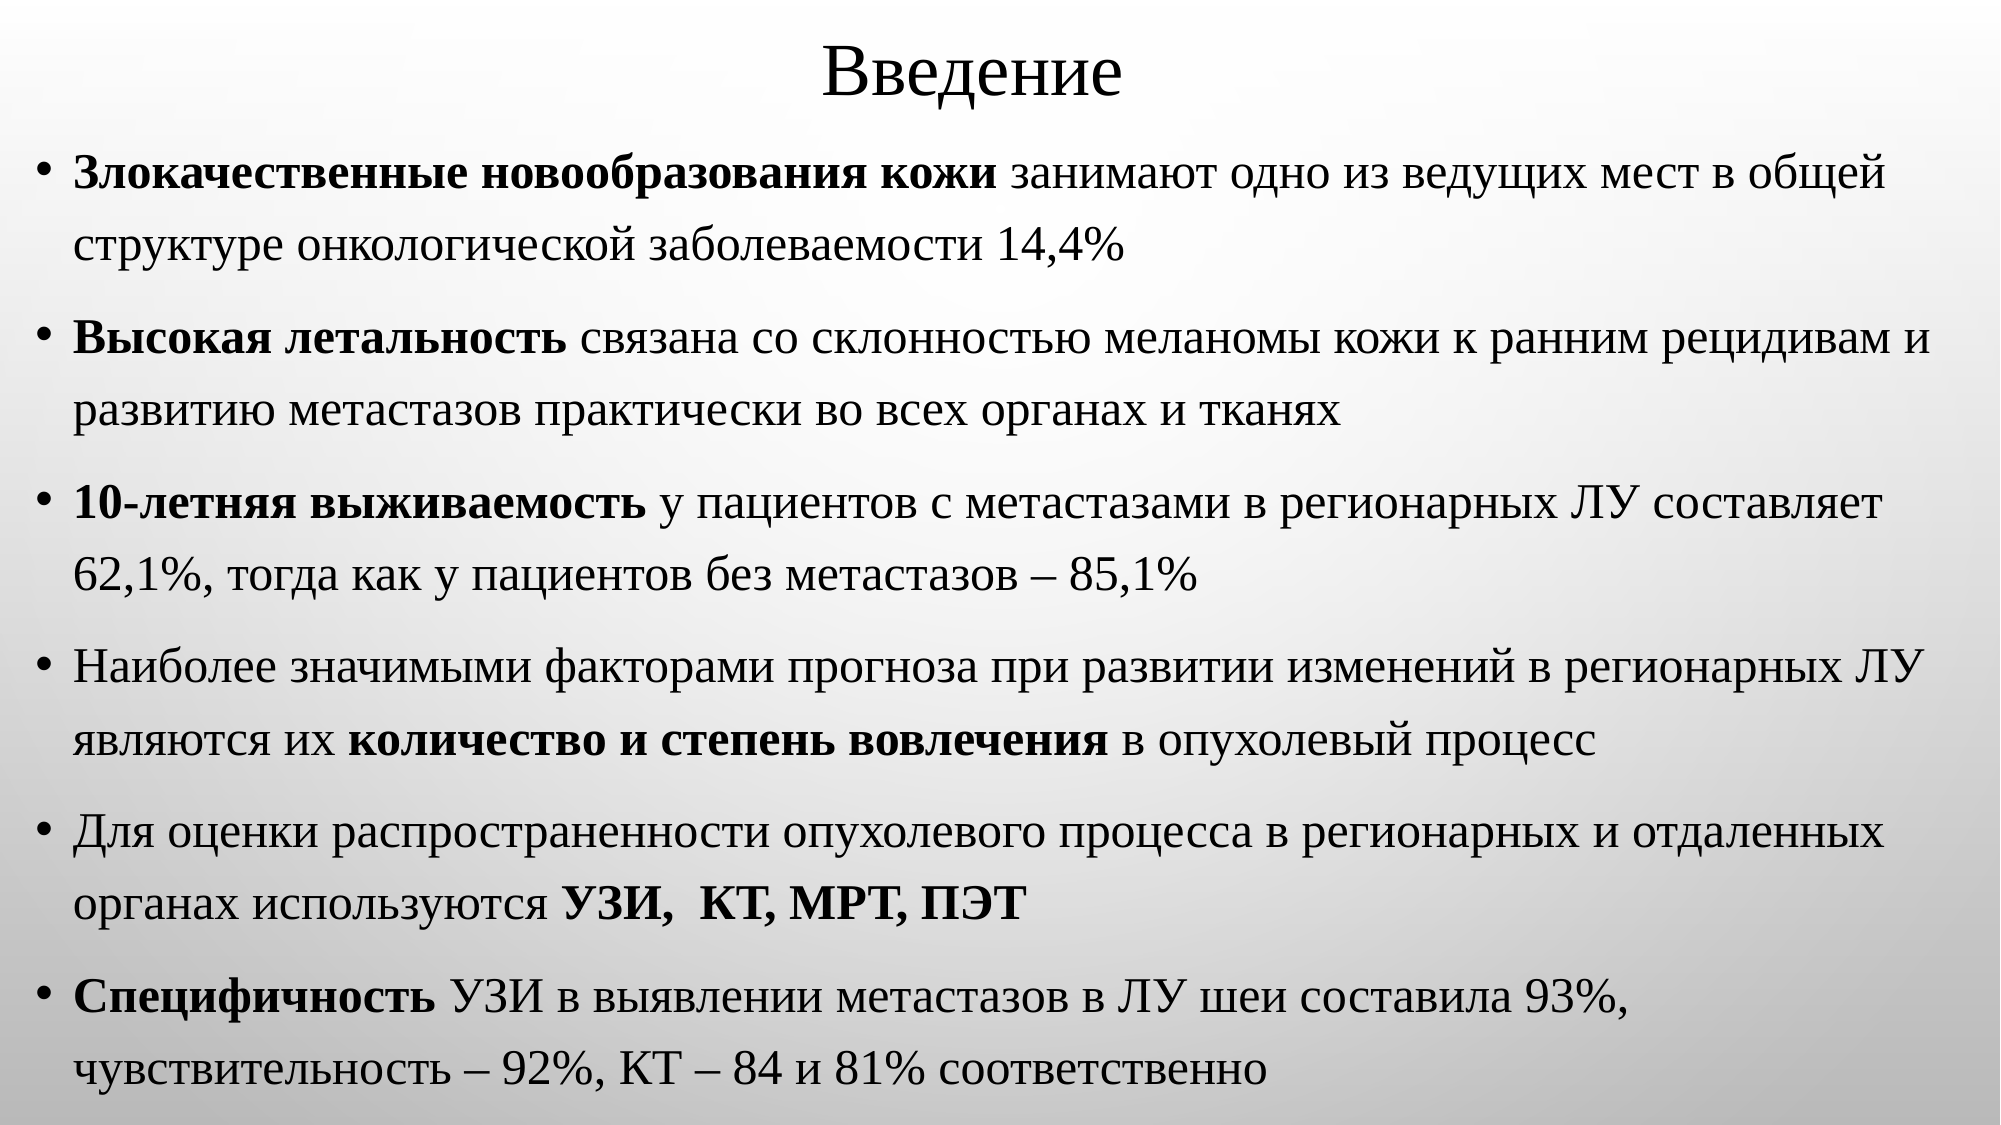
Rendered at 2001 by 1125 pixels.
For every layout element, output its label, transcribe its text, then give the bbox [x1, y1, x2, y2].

picture [0, 0, 2000, 1125]
list Злокачественные новообразования кожи занимают одно из ведущих мест в общей структуре онкологической заболеваемости 14,4% Высокая летальность связана со склонностью меланомы кожи к ранним рецидивам и развитию метастазов практически во всех органах и тканях 10-летняя выживаемость у пациентов с метастазами в регионарных ЛУ составляет 62,1%, тогда как у пациентов без метастазов – 85,1% Наиболее значимыми факторами прогноза при развитии изменений в регионарных ЛУ являются их количество и степень вовлечения в опухолевый процесс Для оценки распространенности опухолевого процесса в регионарных и отдаленных органах используются УЗИ, КТ, МРТ, ПЭТ Специфичность УЗИ в выявлении метастазов в ЛУ шеи составила 93%, чувствительность – 92%, КТ – 84 и 81% соответственно [20, 118, 1964, 1100]
title Введение [122, 0, 1823, 118]
